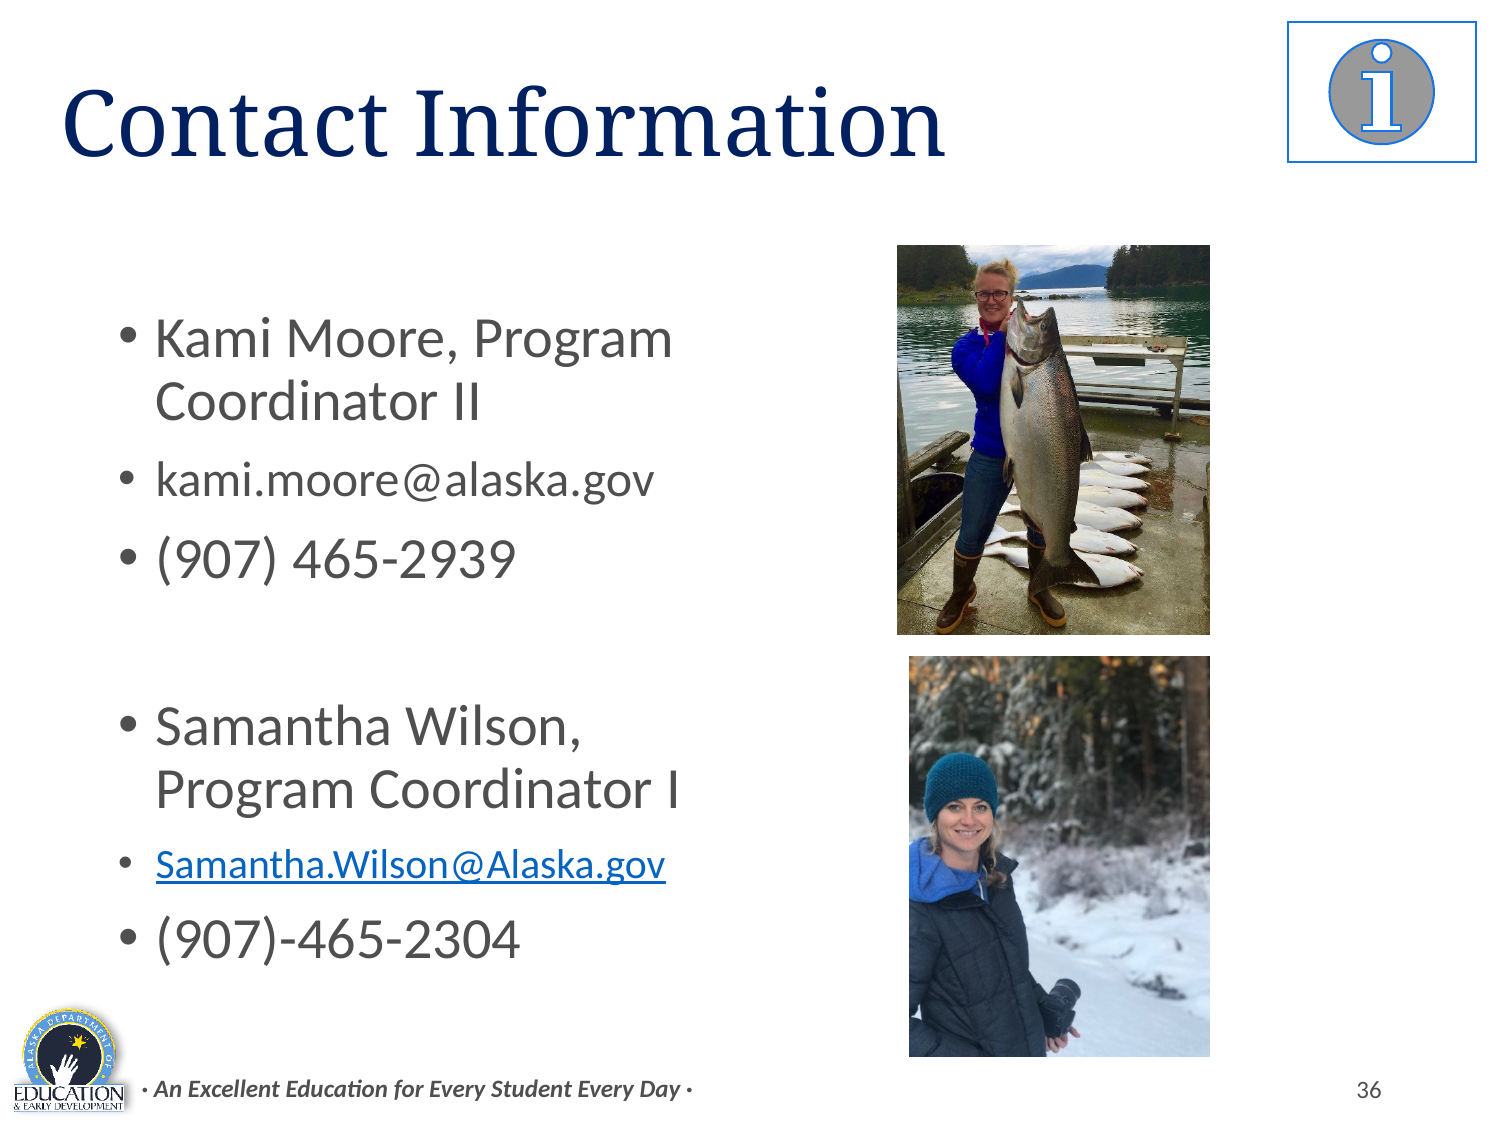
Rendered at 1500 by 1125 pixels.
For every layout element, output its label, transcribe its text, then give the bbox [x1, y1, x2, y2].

list Kami Moore, Program Coordinator II kami.moore@alaska.gov (907) 465-2939 Samantha Wilson, Program Coordinator I Samantha.Wilson@Alaska.gov (907)-465-2304 [103, 299, 741, 1014]
text_box [1287, 21, 1477, 163]
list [897, 245, 1210, 635]
picture [13, 1008, 124, 1112]
picture [909, 656, 1210, 1057]
footer · An Excellent Education for Every Student Every Day · [123, 1050, 713, 1111]
slide_number 36 [1059, 1050, 1397, 1111]
title Contact Information [45, 43, 1110, 210]
